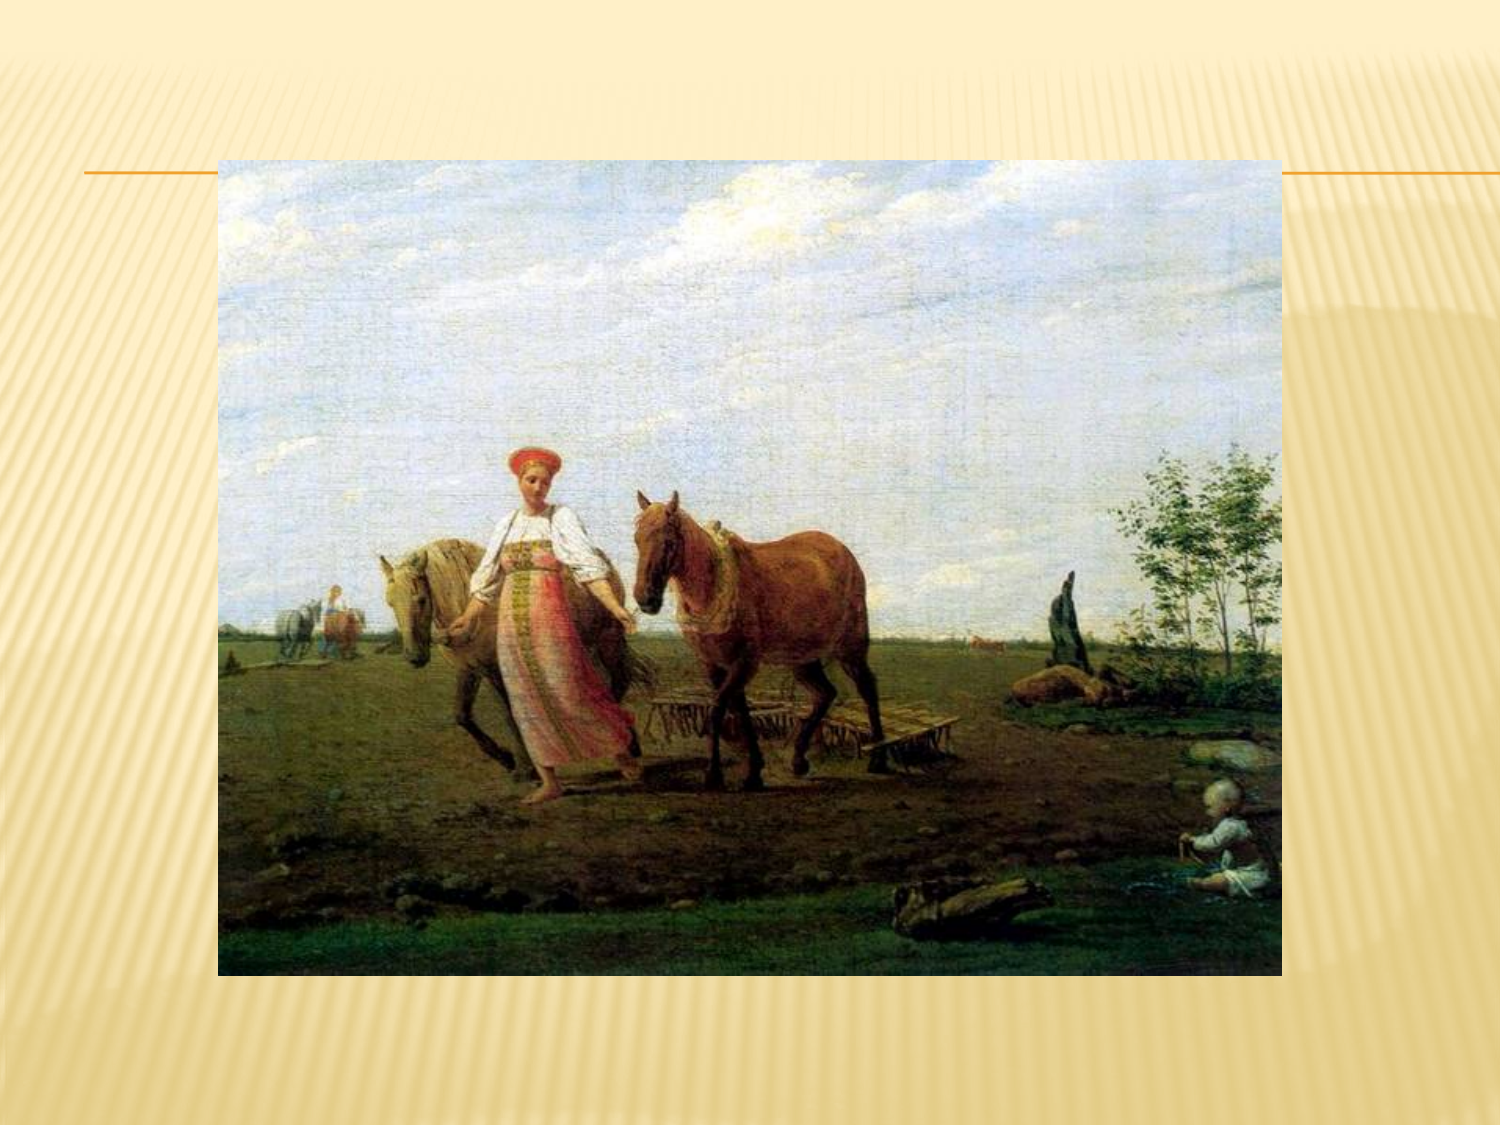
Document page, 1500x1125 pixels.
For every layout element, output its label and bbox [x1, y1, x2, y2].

picture [218, 160, 1282, 977]
